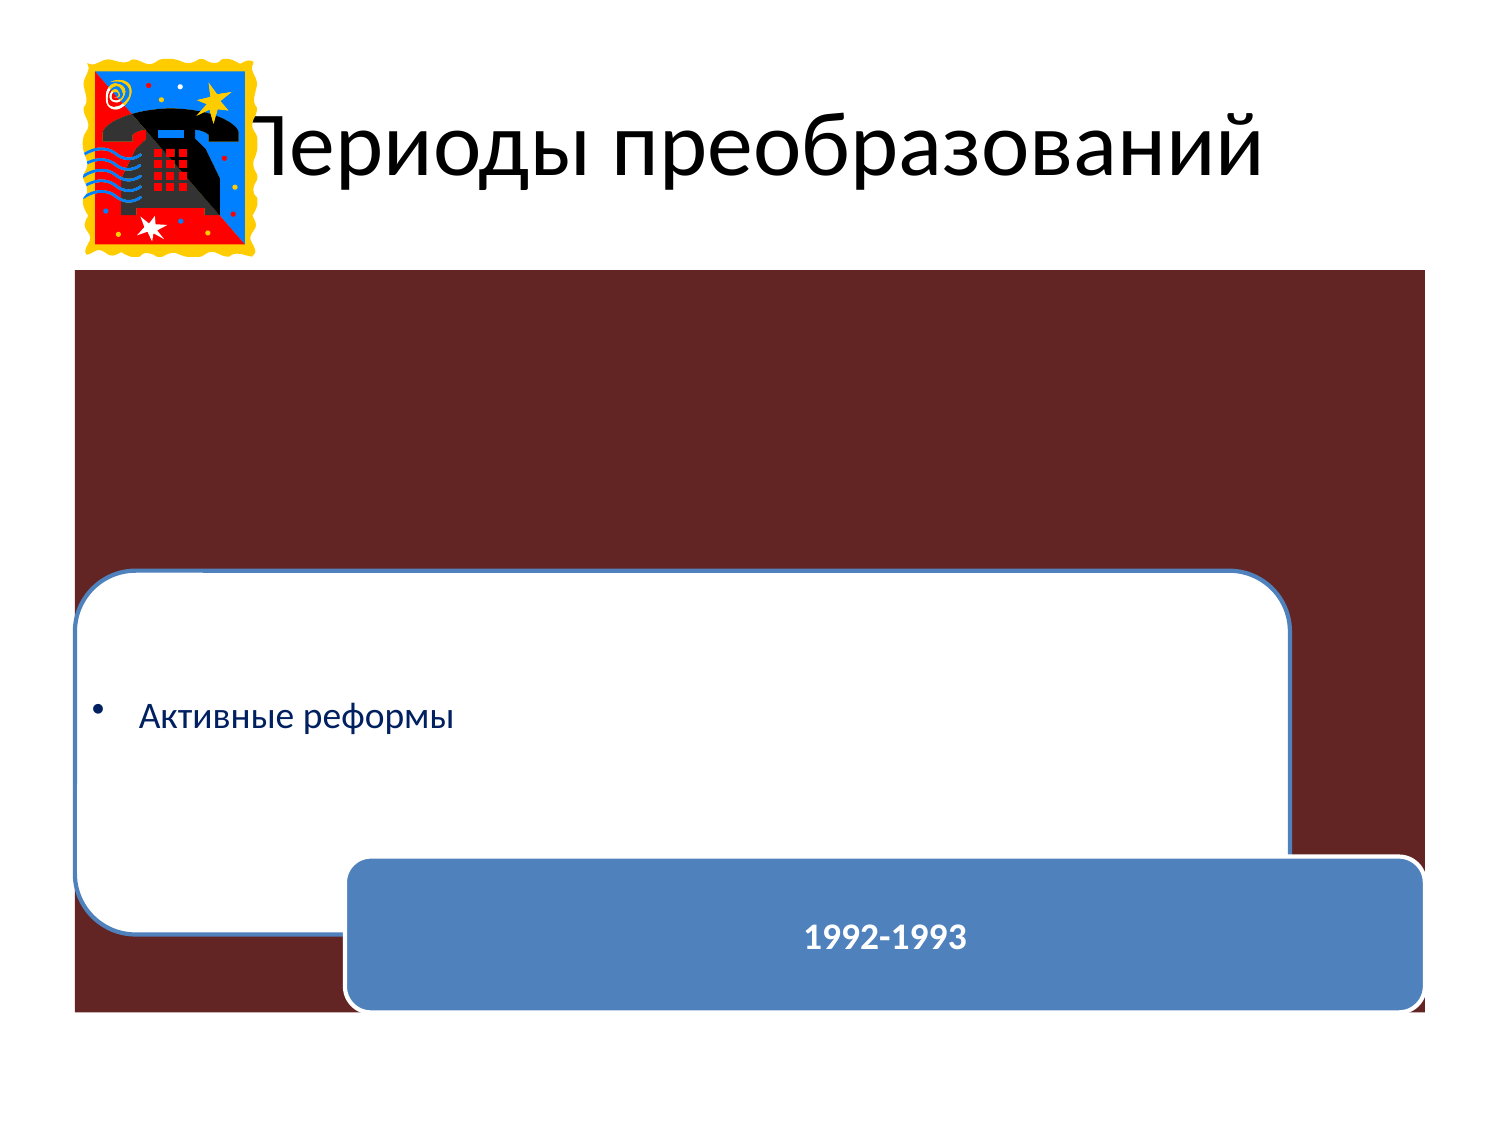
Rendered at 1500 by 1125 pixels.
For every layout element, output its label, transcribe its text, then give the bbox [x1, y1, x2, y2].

title Периоды преобразований [75, 45, 1425, 233]
picture [81, 58, 259, 258]
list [74, 269, 1426, 1013]
